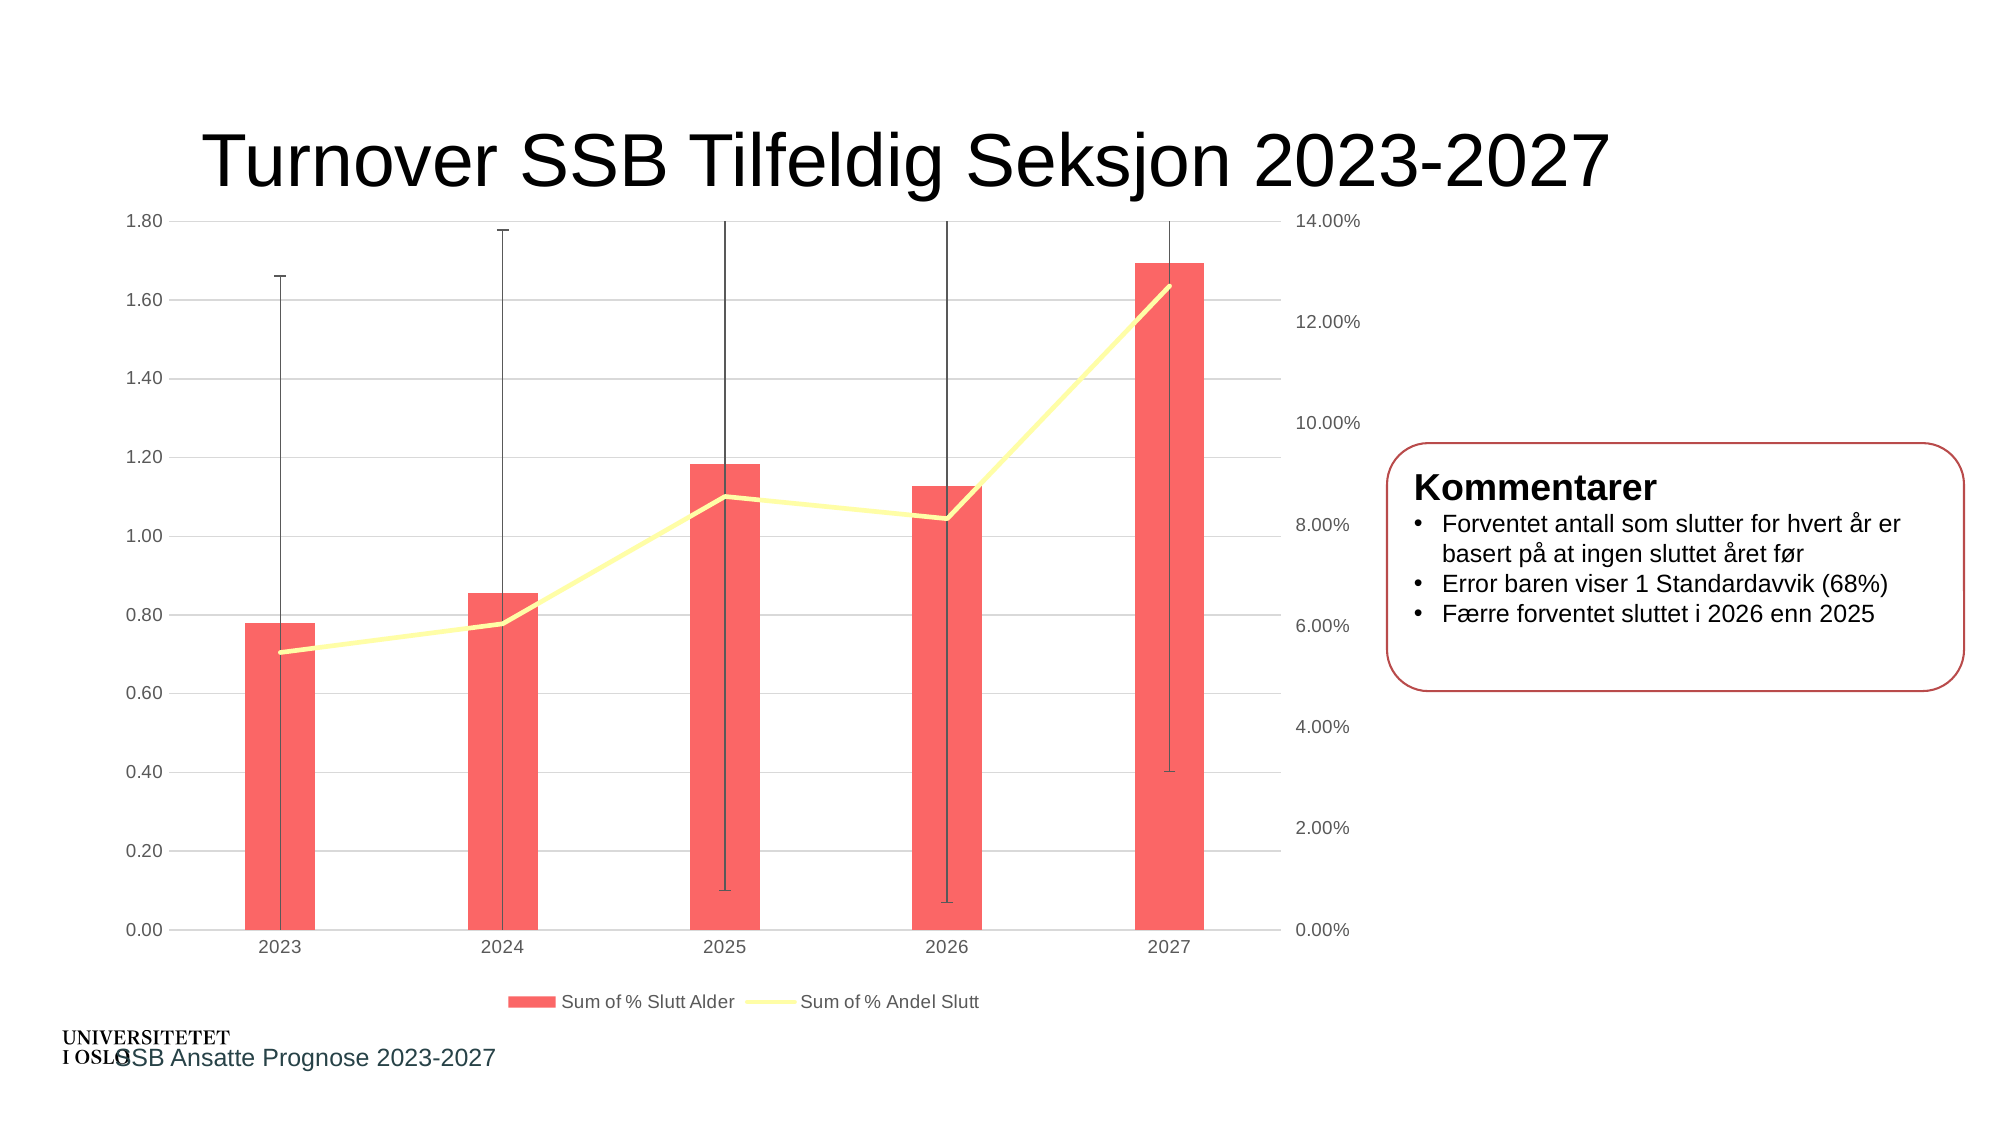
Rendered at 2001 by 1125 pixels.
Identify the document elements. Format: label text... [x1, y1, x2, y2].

text_box Kommentarer Forventet antall som slutter for hvert år er basert på at ingen sluttet året før Error baren viser 1 Standardavvik (68%) Færre forventet sluttet i 2026 enn 2025 [1388, 442, 1966, 693]
title Turnover SSB Tilfeldig Seksjon 2023-2027 [201, 55, 1785, 271]
text_box SSB Ansatte Prognose 2023-2027 [99, 1018, 1286, 1068]
chart [100, 193, 1388, 1019]
picture [62, 1030, 99, 1064]
